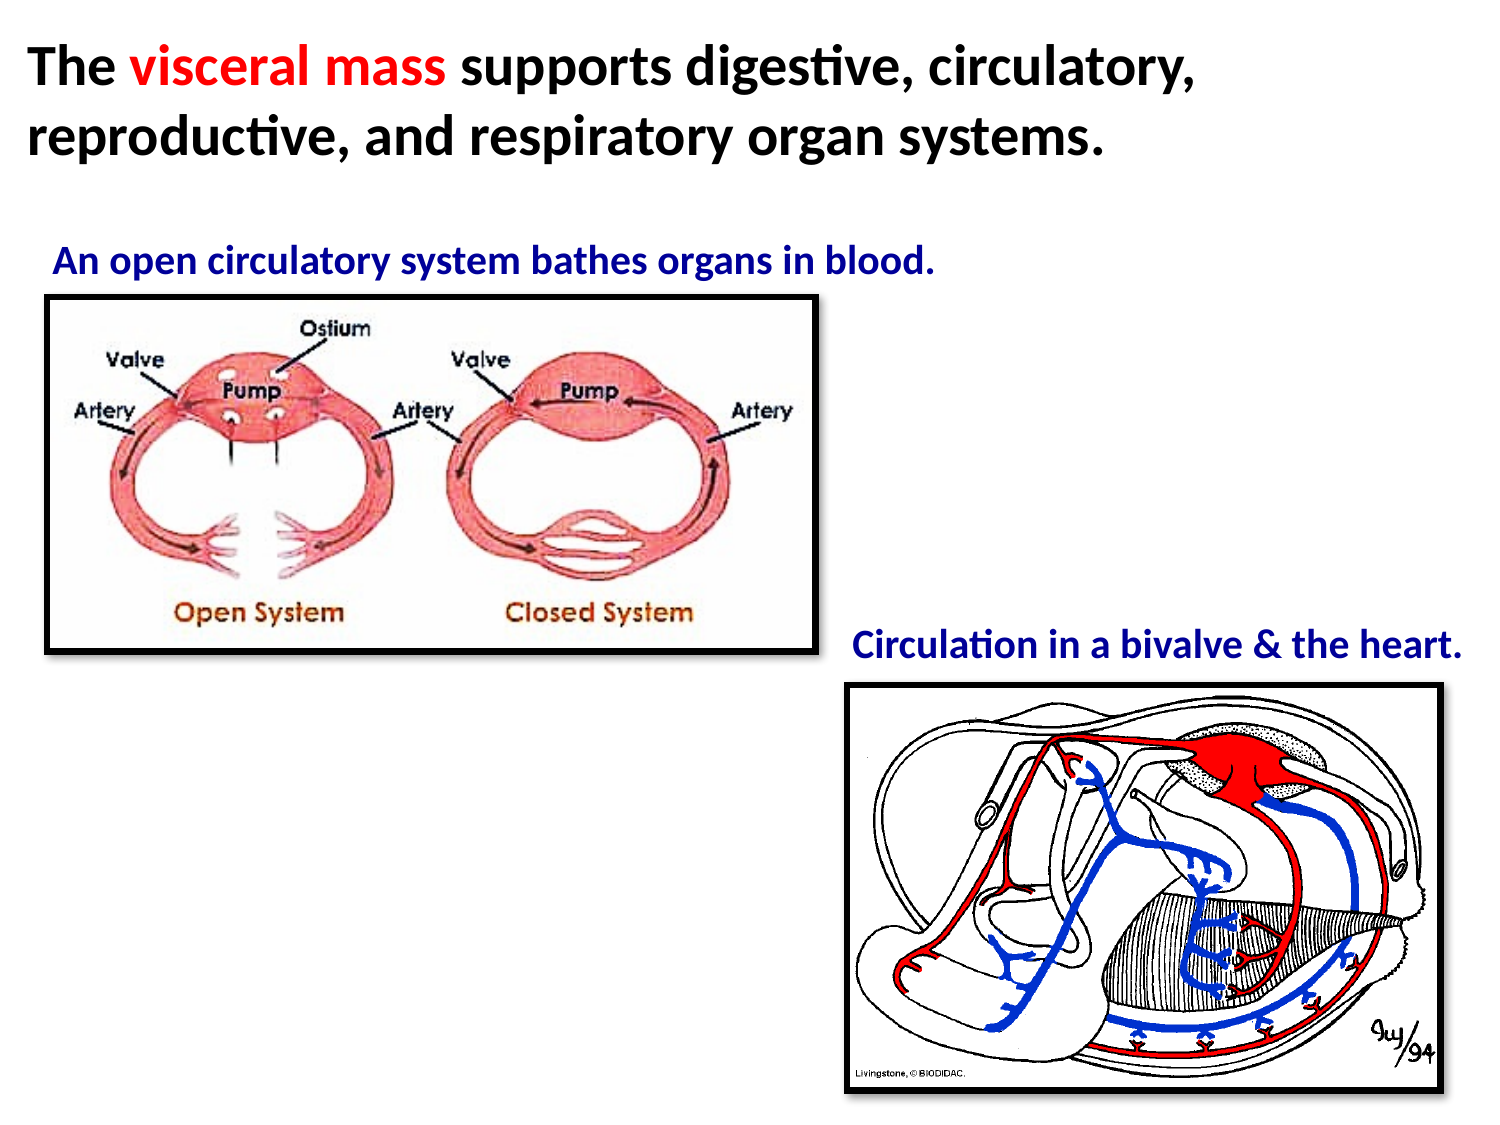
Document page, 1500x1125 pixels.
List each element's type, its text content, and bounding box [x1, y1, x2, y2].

picture [49, 299, 813, 649]
text_box Circulation in a bivalve & the heart. [837, 609, 1500, 675]
text_box An open circulatory system bathes organs in blood. [37, 224, 988, 290]
picture [849, 687, 1438, 1088]
title The visceral mass supports digestive, circulatory, reproductive, and respiratory organ systems. [12, 19, 1493, 177]
